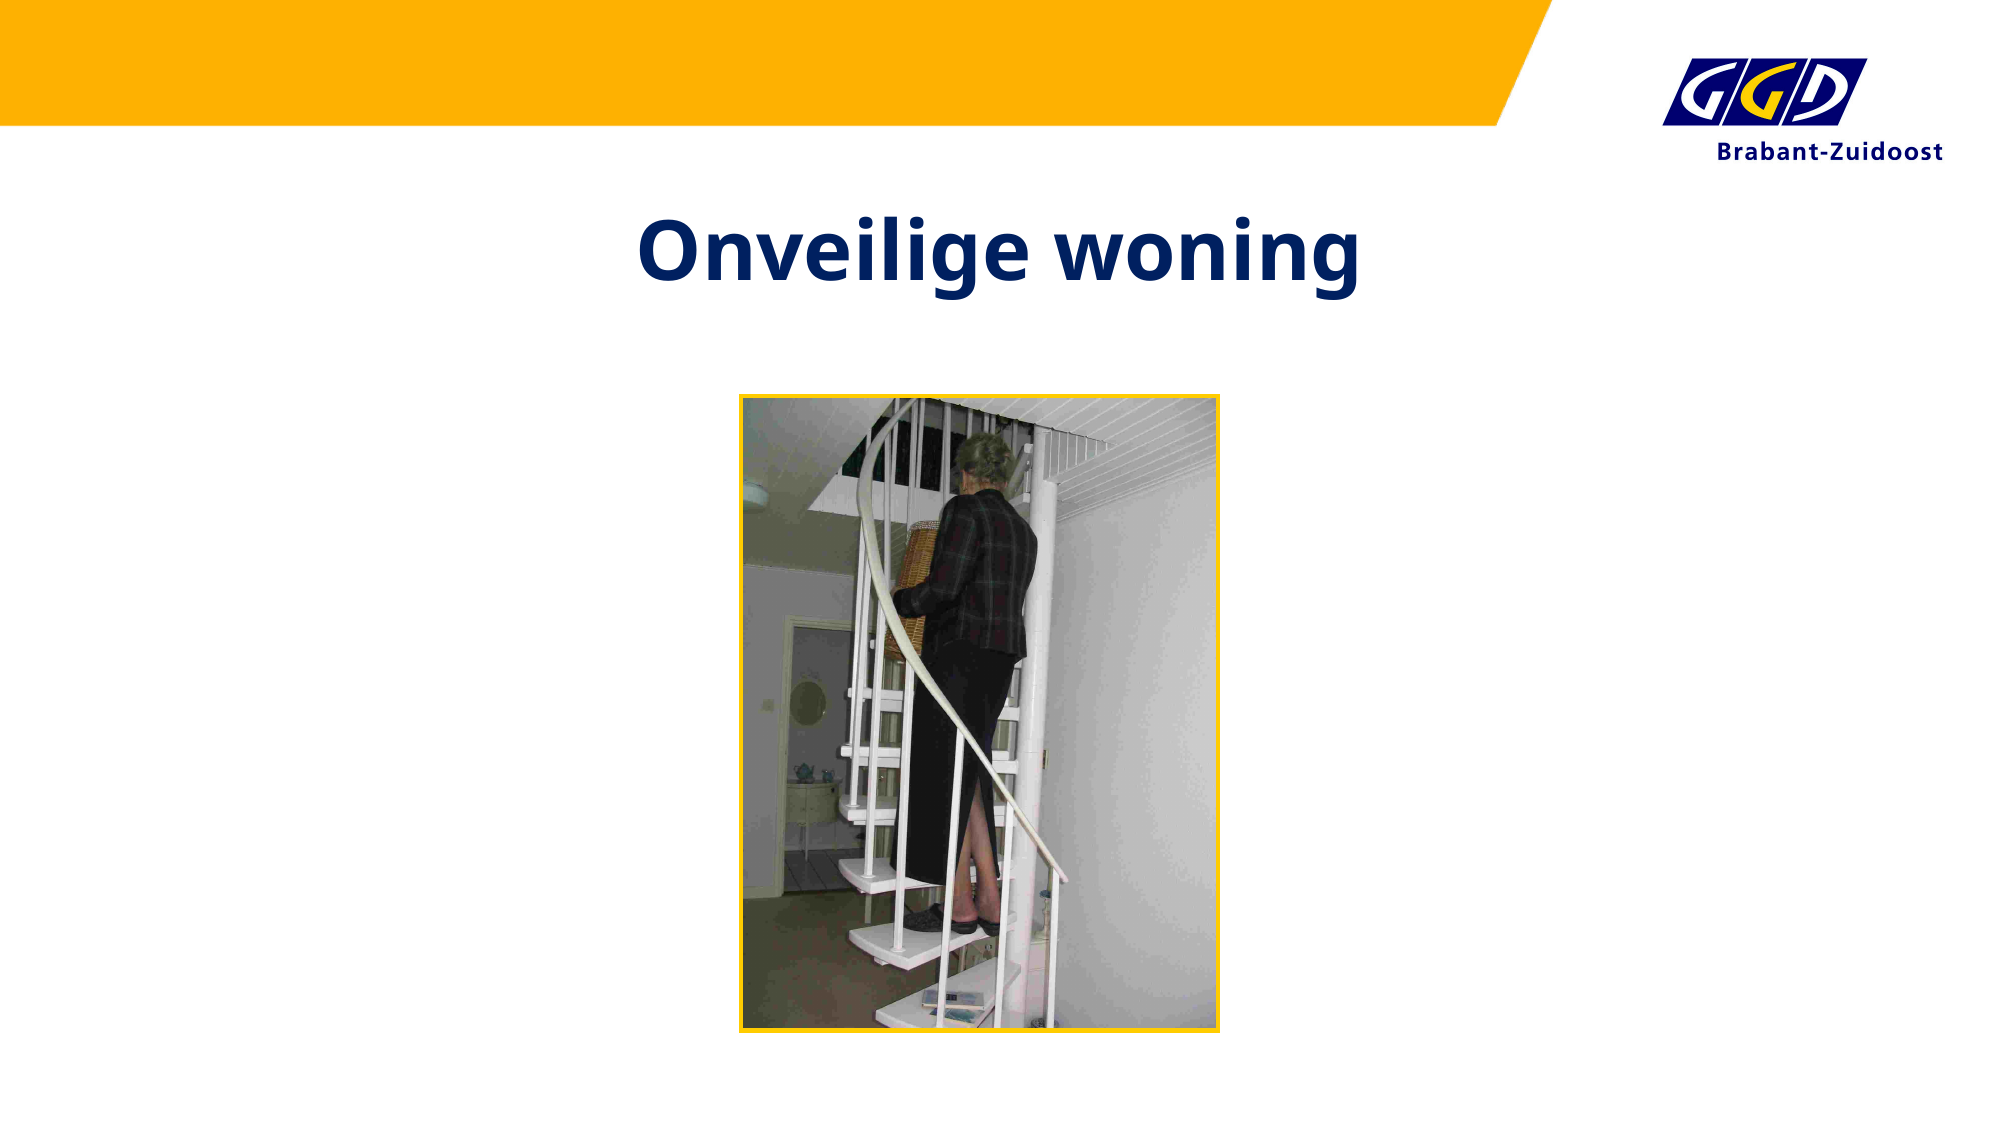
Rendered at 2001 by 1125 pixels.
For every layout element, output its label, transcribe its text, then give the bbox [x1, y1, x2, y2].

title Onveilige woning [137, 145, 1863, 363]
picture [0, 0, 2001, 1125]
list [743, 398, 1217, 1029]
